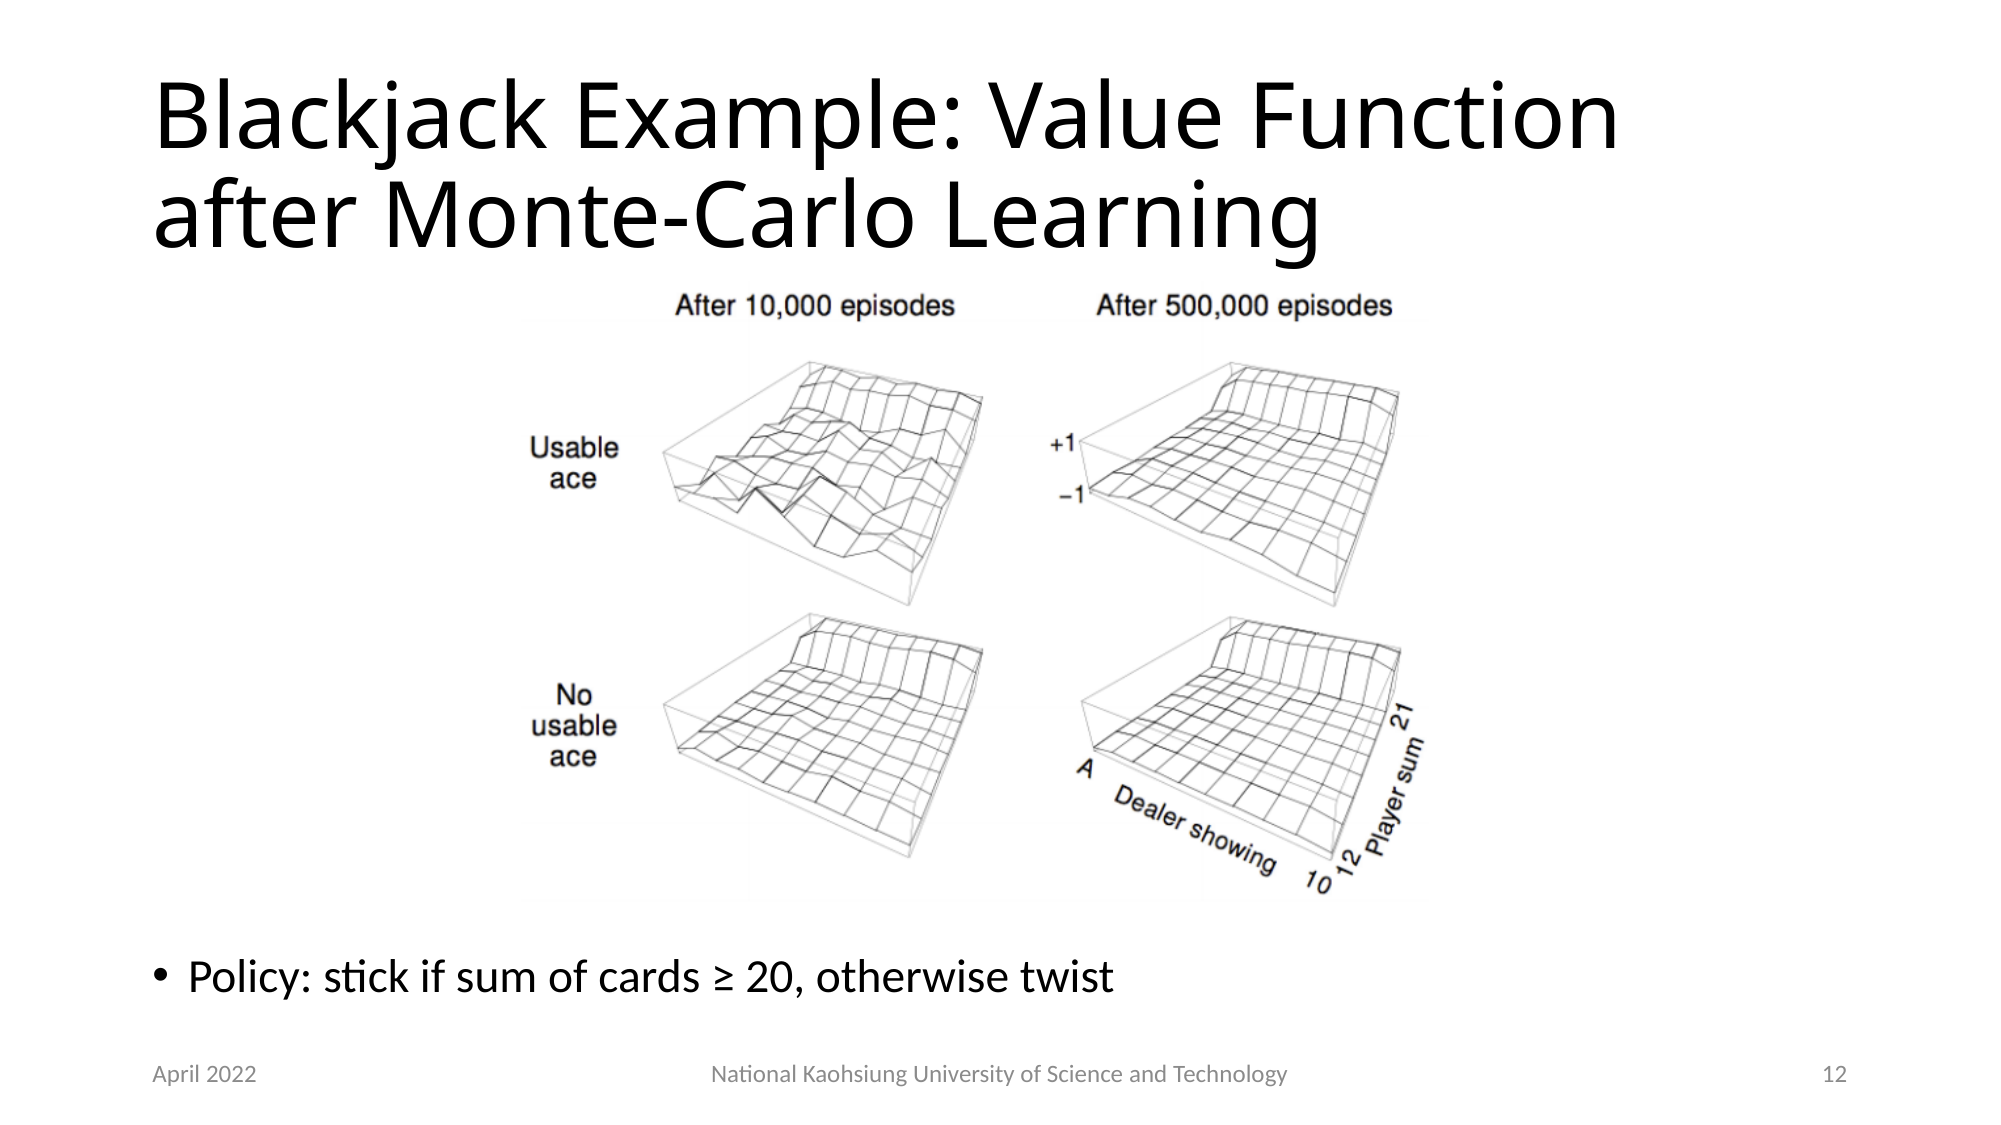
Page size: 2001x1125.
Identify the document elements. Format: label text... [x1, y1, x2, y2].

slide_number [137, 1042, 588, 1103]
picture [471, 269, 1463, 904]
list Policy: stick if sum of cards ≥ 20, otherwise twist [137, 299, 1863, 1014]
footer National Kaohsiung University of Science and Technology [662, 1042, 1338, 1103]
slide_number 12 [1412, 1042, 1863, 1103]
title Blackjack Example: Value Function after Monte-Carlo Learning [137, 59, 1863, 278]
